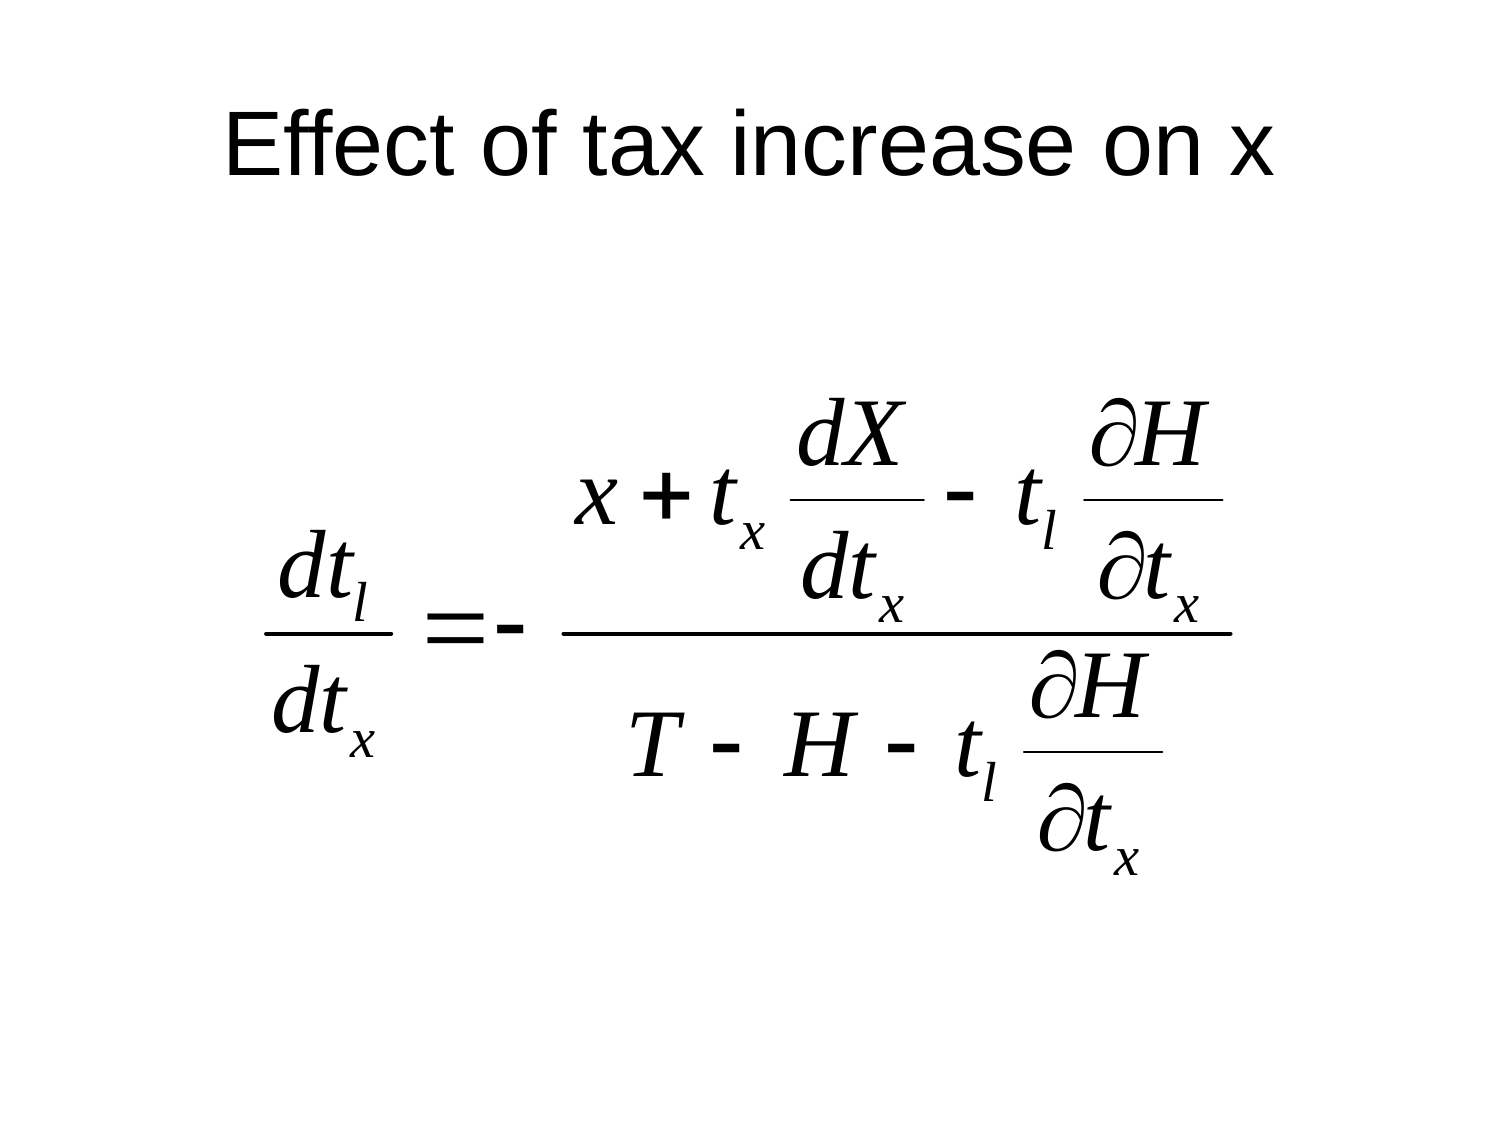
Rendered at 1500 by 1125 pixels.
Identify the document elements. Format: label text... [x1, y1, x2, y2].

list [249, 367, 1251, 900]
title Effect of tax increase on x [74, 44, 1426, 233]
